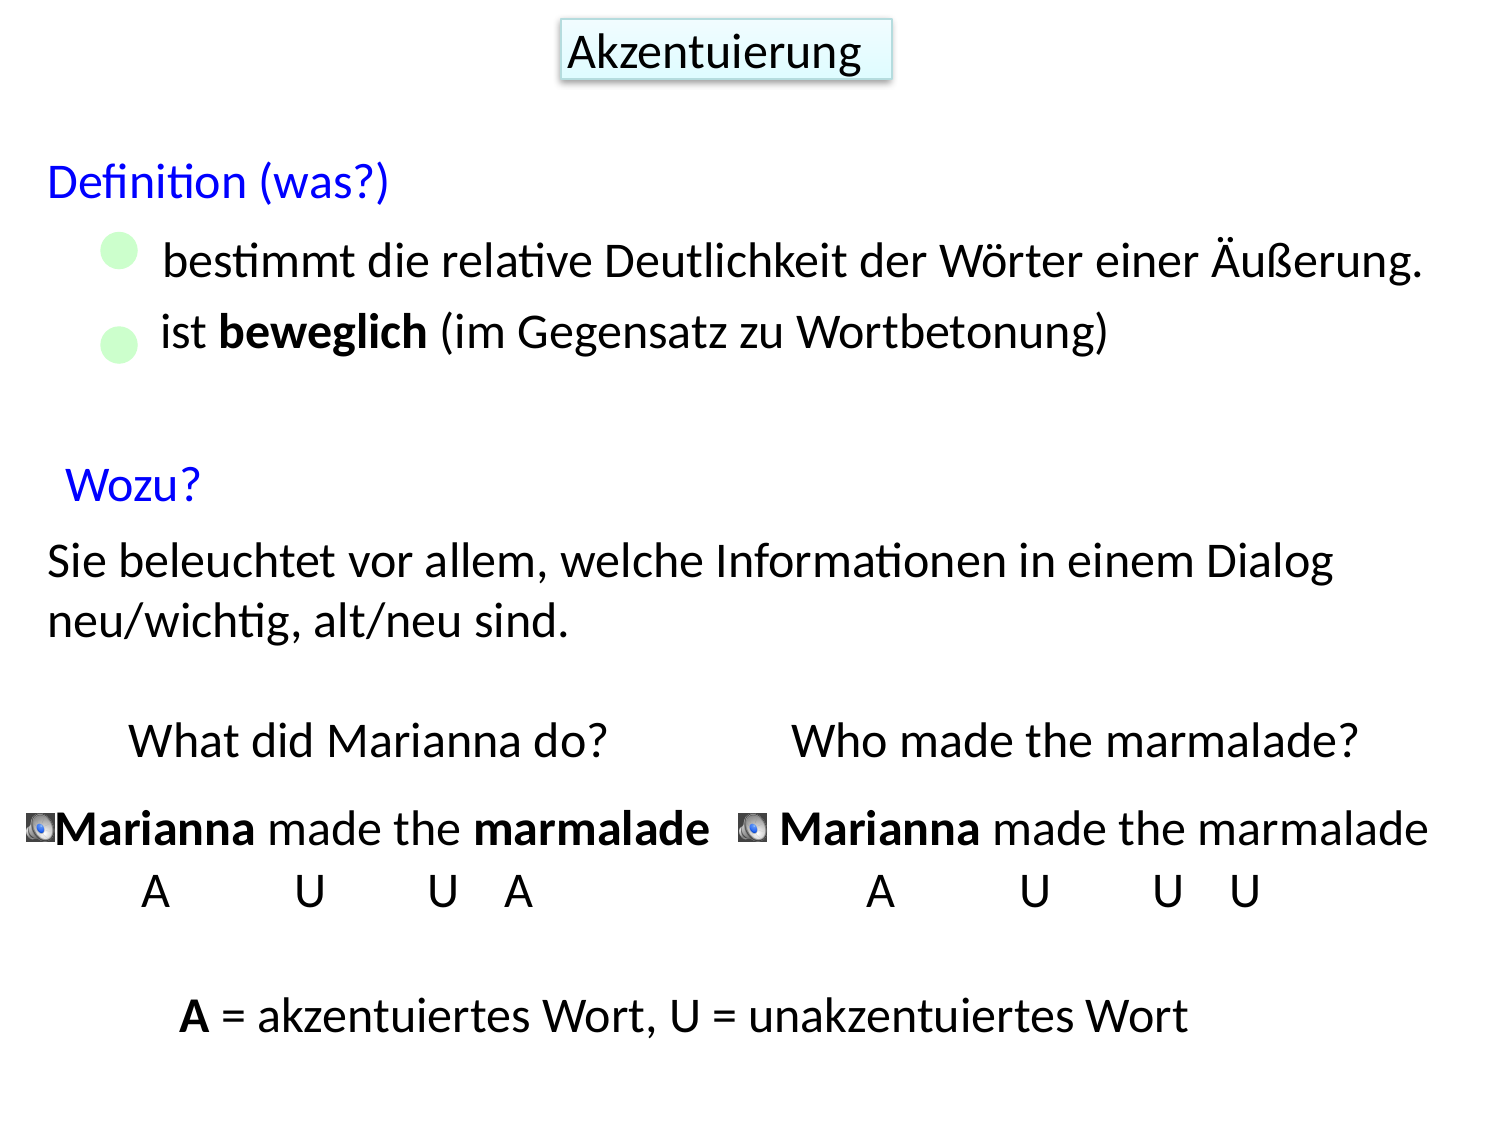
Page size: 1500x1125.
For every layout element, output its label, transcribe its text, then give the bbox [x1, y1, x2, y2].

text_box What did Marianna do? [122, 707, 617, 768]
text_box Wozu? [50, 444, 240, 519]
text_box ist beweglich (im Gegensatz zu Wortbetonung) [145, 290, 1500, 366]
text_box Akzentuierung [560, 18, 893, 80]
text_box Marianna made the marmalade [48, 795, 724, 858]
text_box bestimmt die relative Deutlichkeit der Wörter einer Äußerung. [147, 219, 1471, 295]
text_box Marianna made the marmalade [773, 795, 1449, 858]
picture [737, 812, 769, 844]
text_box [100, 231, 138, 270]
text_box A U U U [860, 858, 1269, 918]
text_box A = akzentuiertes Wort, U = unakzentuiertes Wort [173, 982, 1299, 1043]
text_box Sie beleuchtet vor allem, welche Informationen in einem Dialog neu/wichtig, alt/neu sind. [41, 527, 1367, 653]
text_box Definition (was?) [41, 148, 431, 222]
text_box Who made the marmalade? [784, 707, 1368, 768]
text_box A U U A [135, 857, 541, 918]
text_box [100, 326, 138, 364]
picture [24, 812, 56, 844]
